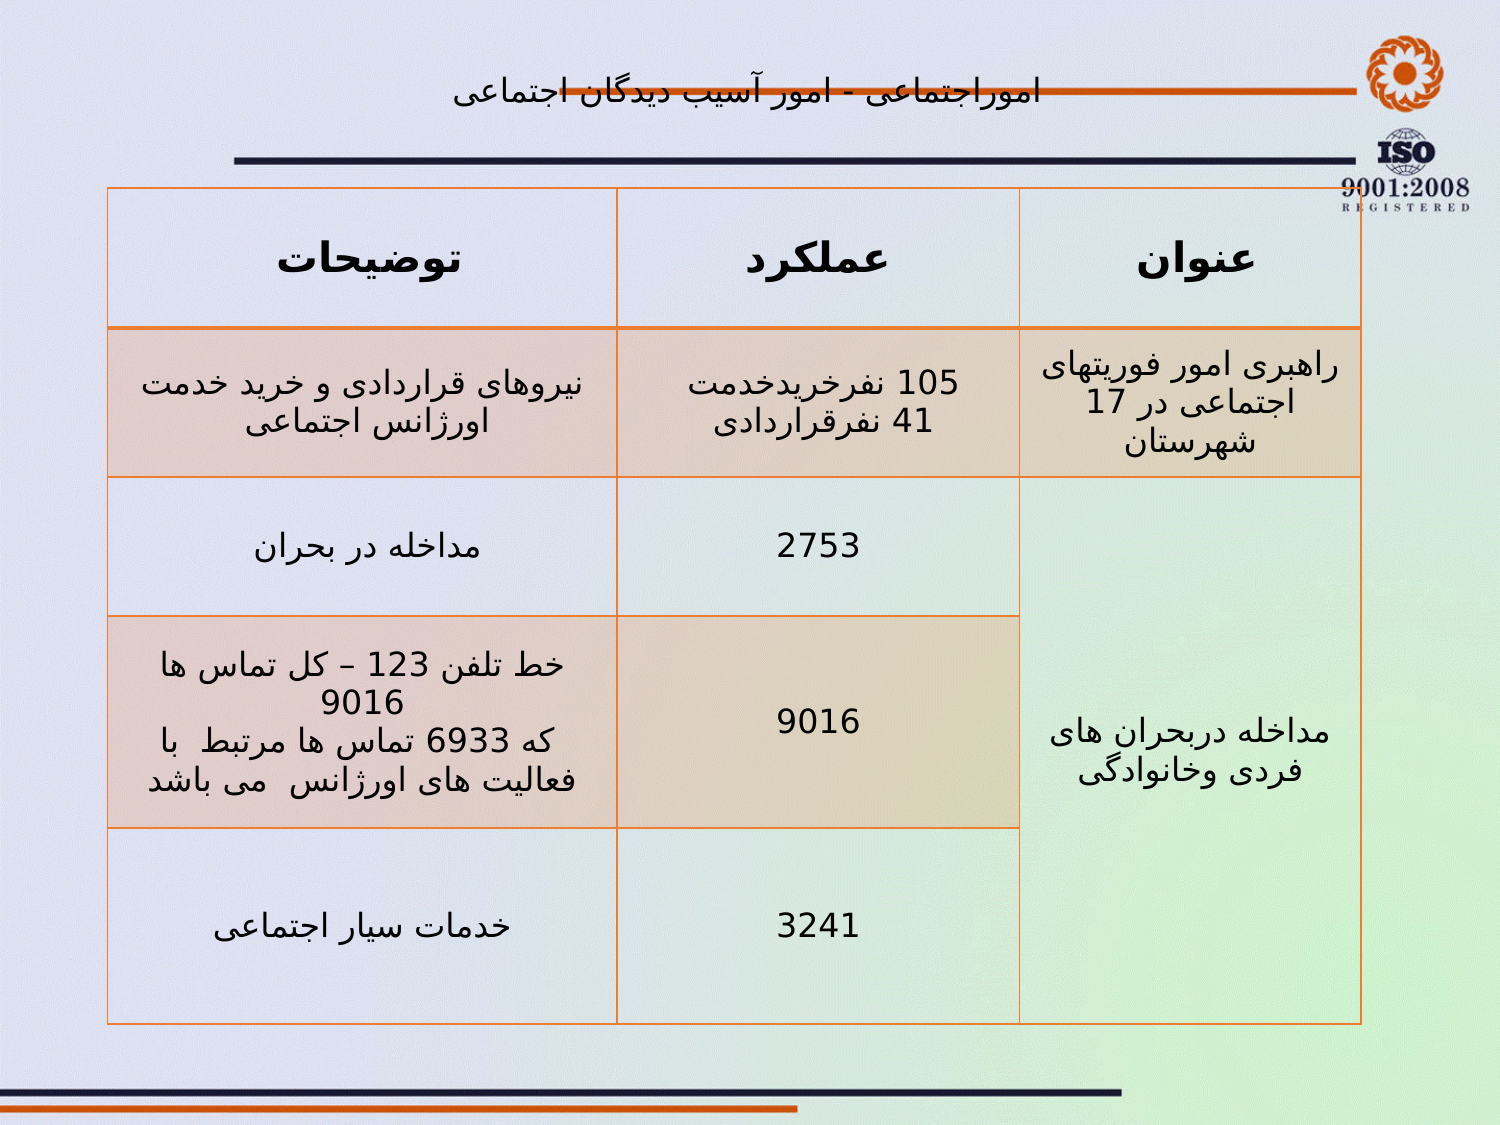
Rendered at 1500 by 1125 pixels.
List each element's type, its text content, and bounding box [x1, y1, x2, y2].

table_cell مداخله دربحران های فردی وخانوادگی [1020, 478, 1360, 1023]
table_cell خط تلفن 123 – کل تماس ها 9016 که 6933 تماس ها مرتبط با فعالیت های اورژانس می باشد [108, 617, 616, 827]
table_cell 105 نفرخریدخدمت 41 نفرقراردادی [618, 330, 1019, 476]
table_cell 2753 [618, 478, 1019, 615]
table_cell مداخله در بحران [108, 478, 616, 615]
table_cell راهبری امور فوریتهای اجتماعی در 17 شهرستان [1020, 330, 1360, 476]
table_cell 3241 [618, 829, 1019, 1023]
table_cell خدمات سیار اجتماعی [108, 829, 616, 1023]
text_box اموراجتماعی - امور آسیب دیدگان اجتماعی [245, 61, 1079, 117]
table_header عملکرد [618, 189, 1019, 326]
table_header عنوان [1020, 189, 1360, 326]
picture [0, 0, 1500, 1125]
table_cell نیروهای قراردادی و خرید خدمت اورژانس اجتماعی [108, 330, 616, 476]
table_header توضیحات [108, 189, 616, 326]
table_cell 9016 [618, 617, 1019, 827]
